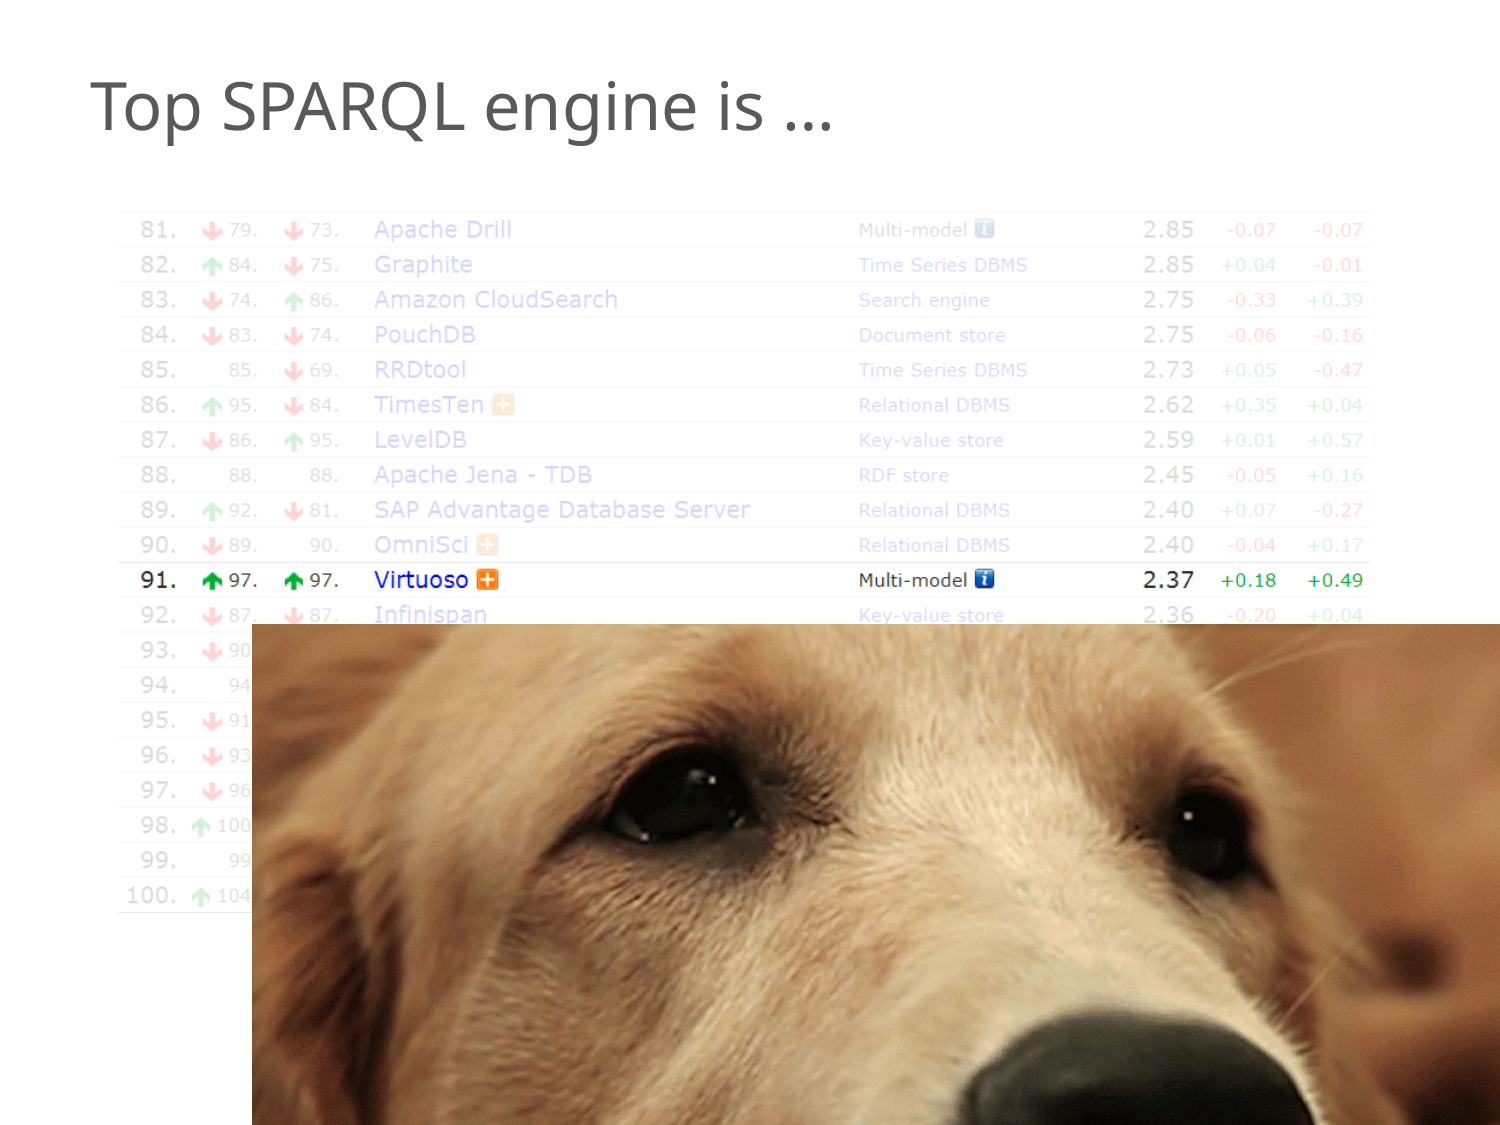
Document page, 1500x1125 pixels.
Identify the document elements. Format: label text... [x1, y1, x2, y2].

text_box [35, 171, 1389, 565]
picture [74, 210, 1500, 1125]
title Top SPARQL engine is … [75, 45, 1425, 163]
